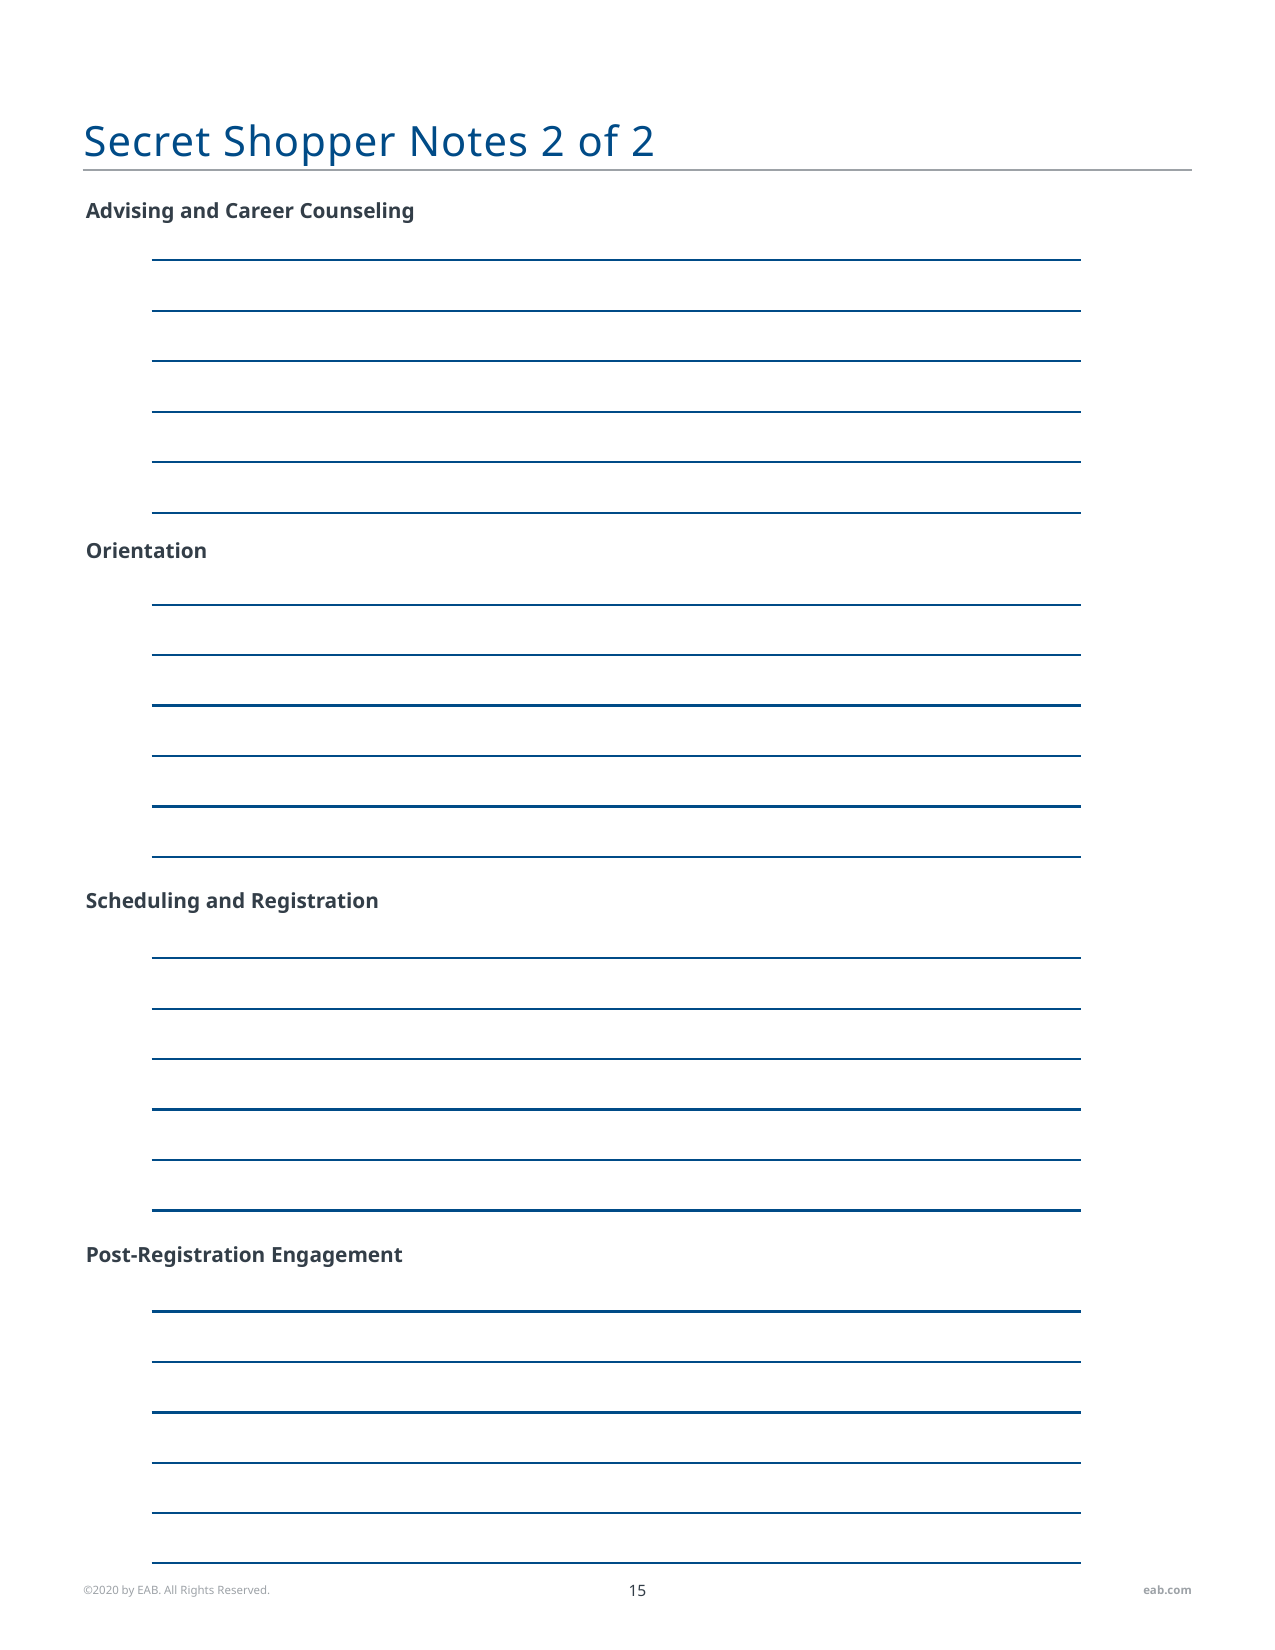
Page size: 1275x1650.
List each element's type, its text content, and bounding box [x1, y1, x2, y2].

text_box Scheduling and Registration [85, 887, 427, 913]
title Secret Shopper Notes 2 of 2 [83, 119, 1192, 166]
text_box Orientation [85, 537, 406, 563]
text_box Post-Registration Engagement [85, 1241, 504, 1267]
text_box Advising and Career Counseling [85, 198, 525, 224]
